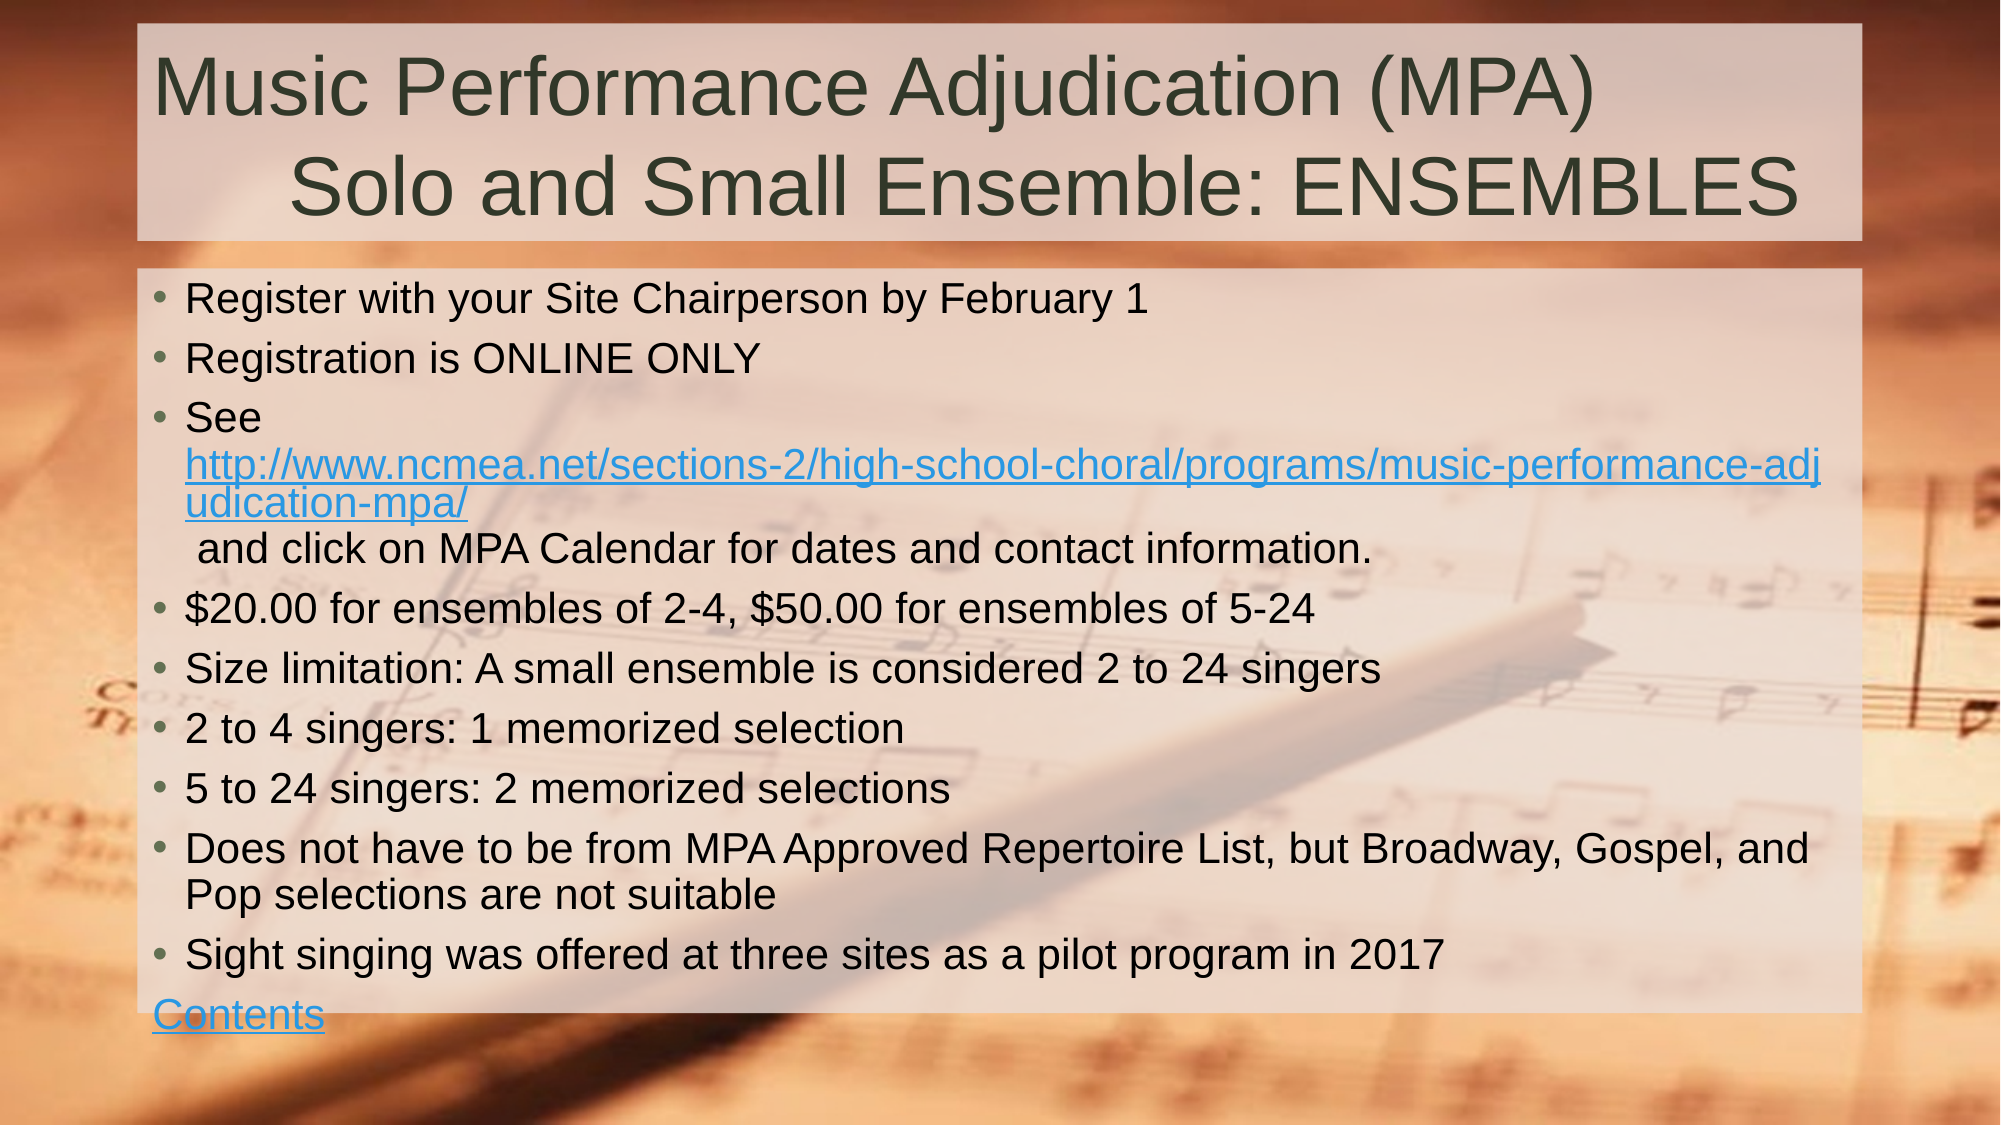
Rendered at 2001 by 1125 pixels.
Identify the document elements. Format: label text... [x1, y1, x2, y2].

picture [0, 0, 2001, 1125]
list Register with your Site Chairperson by February 1 Registration is ONLINE ONLY See http://www.ncmea.net/sections-2/high-school-choral/programs/music-performance-adjudication-mpa/ and click on MPA Calendar for dates and contact information. $20.00 for ensembles of 2-4, $50.00 for ensembles of 5-24 Size limitation: A small ensemble is considered 2 to 24 singers 2 to 4 singers: 1 memorized selection 5 to 24 singers: 2 memorized selections Does not have to be from MPA Approved Repertoire List, but Broadway, Gospel, and Pop selections are not suitable Sight singing was offered at three sites as a pilot program in 2017 Contents [137, 268, 1863, 1014]
title Music Performance Adjudication (MPA) Solo and Small Ensemble: ENSEMBLES [137, 23, 1863, 241]
